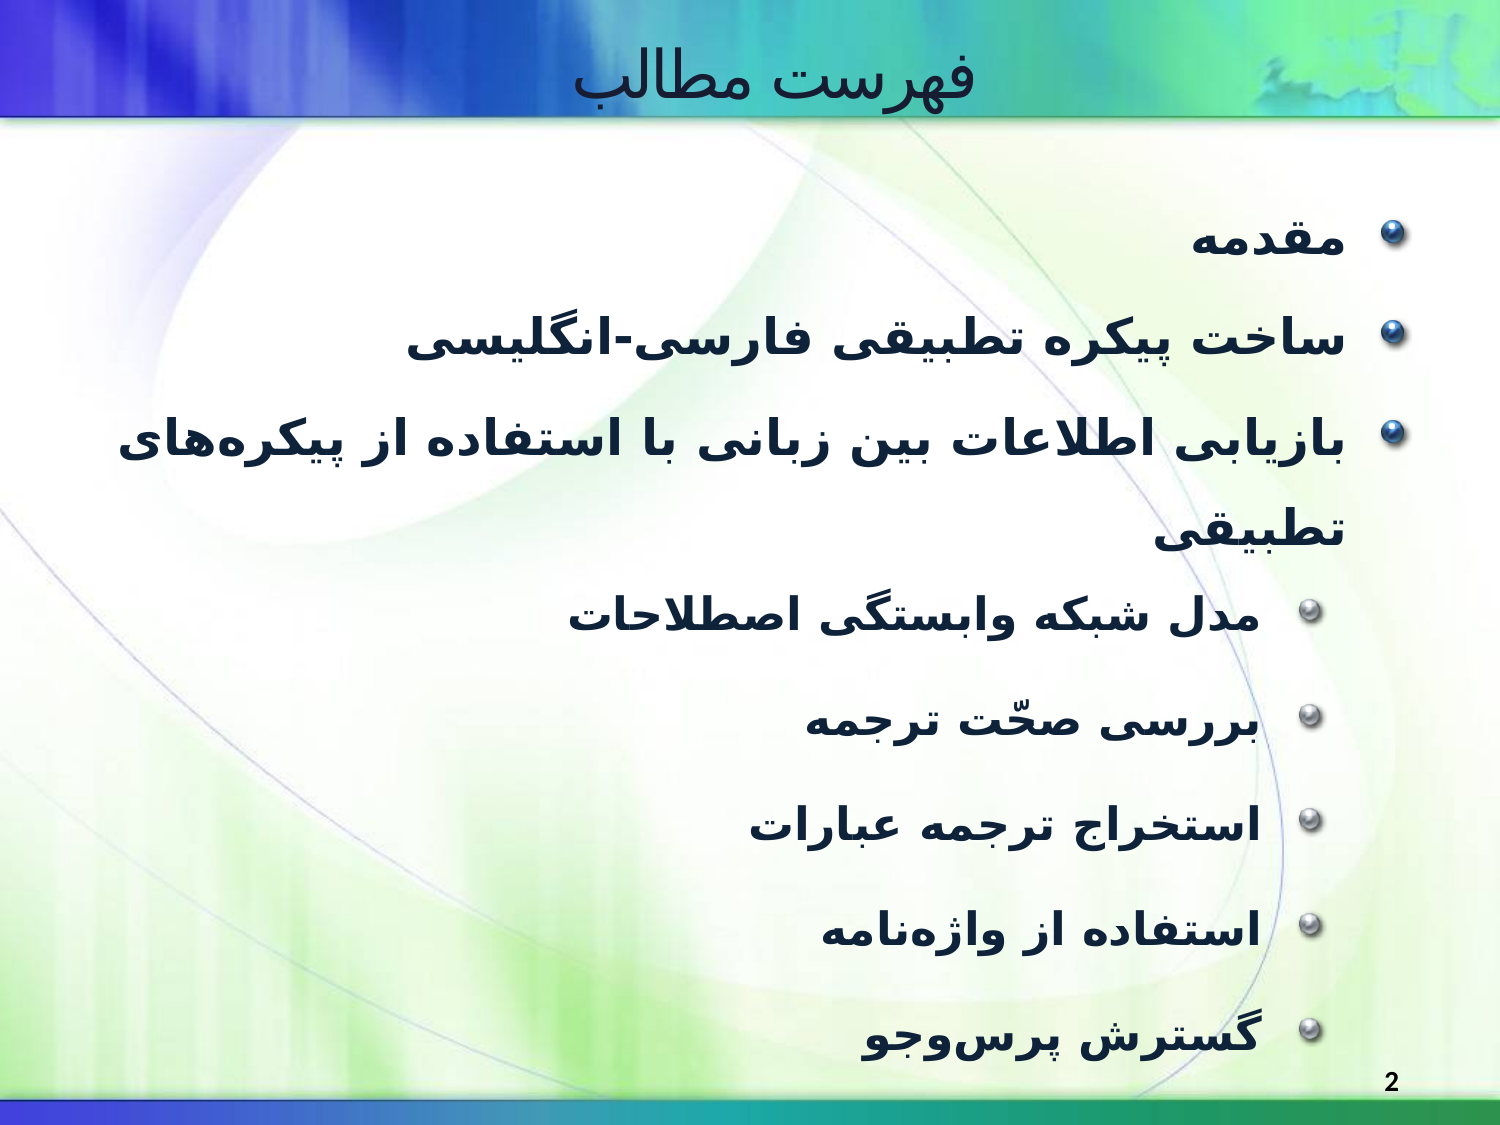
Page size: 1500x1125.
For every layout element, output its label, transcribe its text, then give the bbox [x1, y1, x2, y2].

list مقدمه ساخت پیکره تطبیقی فارسی-انگلیسی بازیابی اطلاعات بین زبانی با استفاده از پیکره‌های تطبیقی مدل شبکه وابستگی اصطلاحات بررسی صحّت ترجمه استخراج ترجمه عبارات استفاده از واژه‌نامه گسترش پرس‌وجو استفاده از پیکره ‌‌INFILE [37, 174, 1413, 1072]
text_box فهرست مطالب [87, 24, 1463, 134]
picture [0, 0, 1500, 1125]
